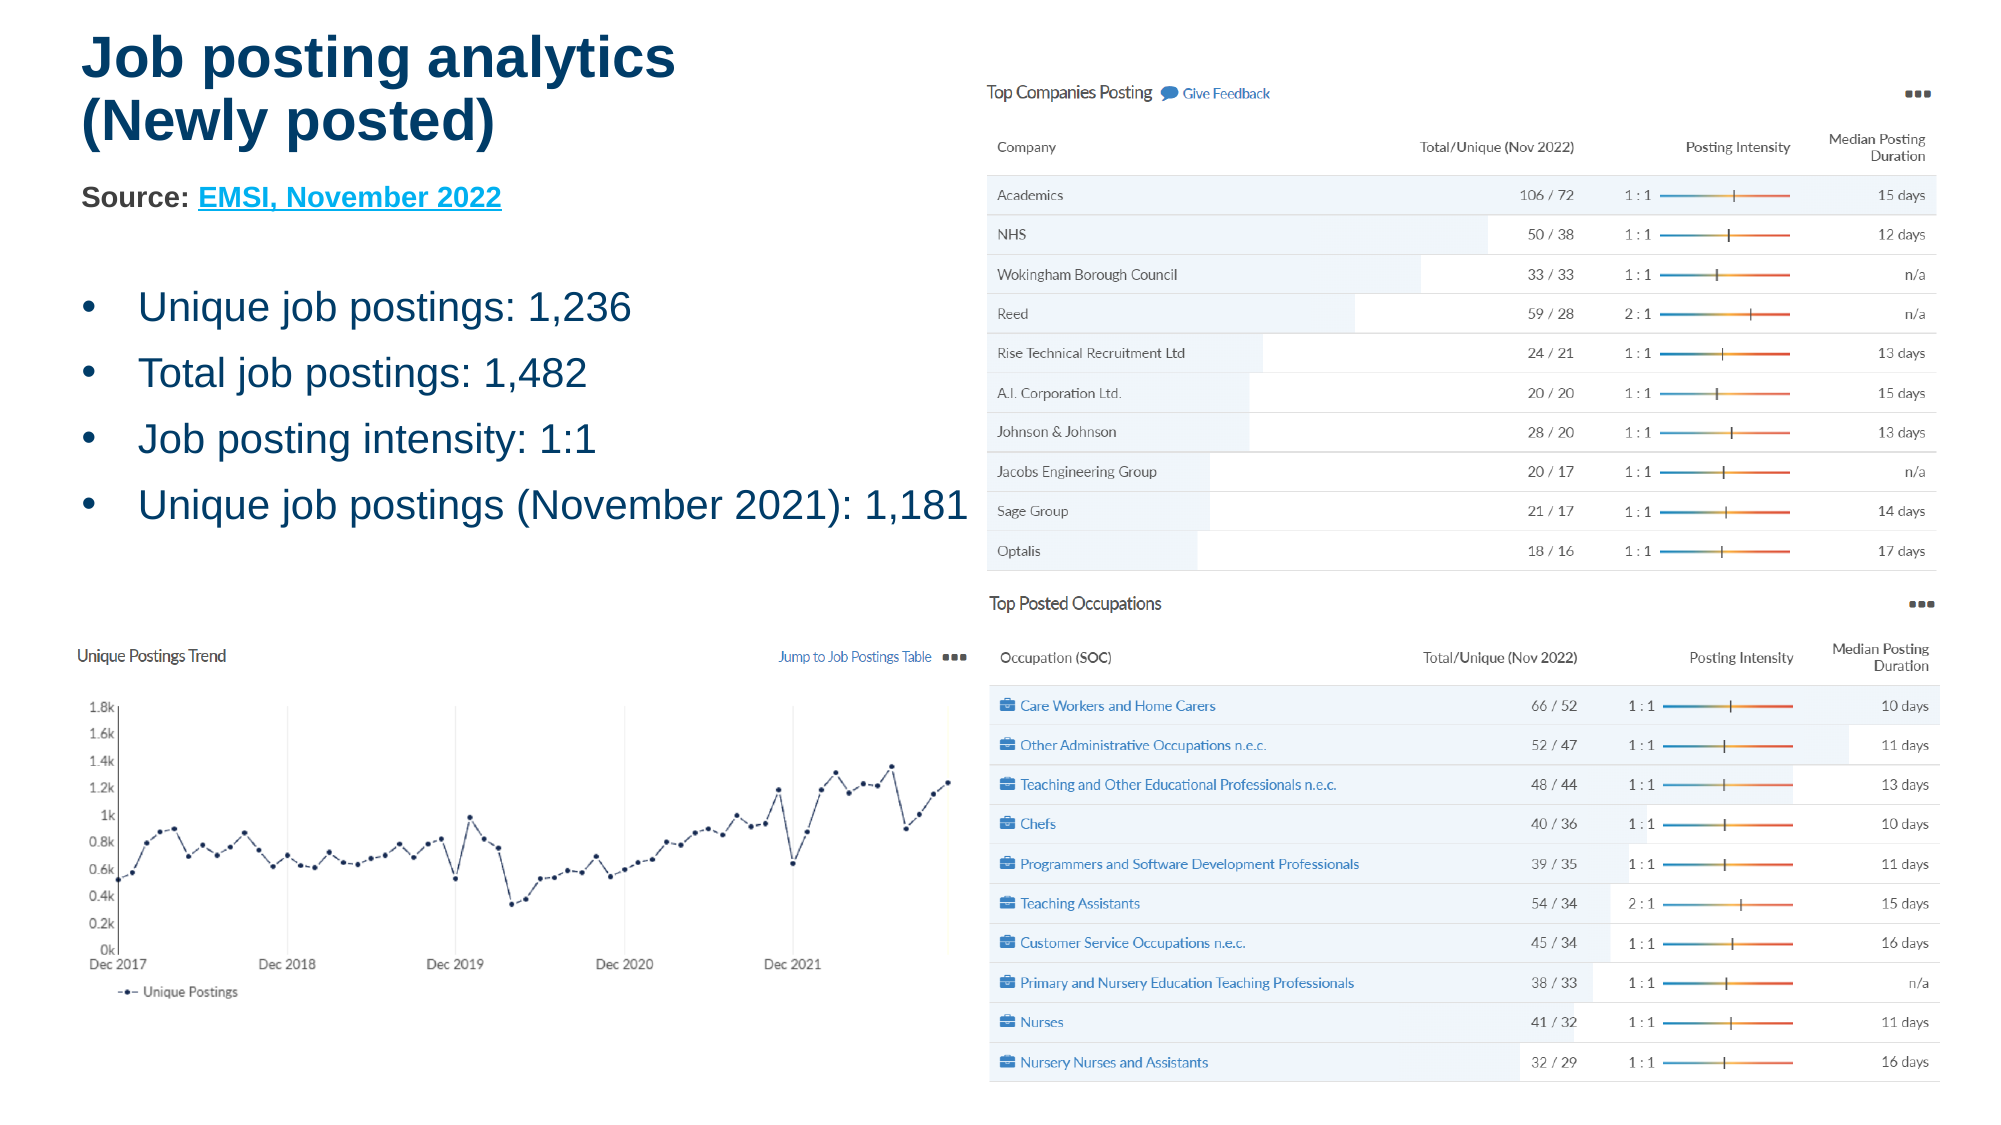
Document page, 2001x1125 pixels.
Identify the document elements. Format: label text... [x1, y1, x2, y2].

text_box Source: EMSI, November 2022 [66, 171, 714, 221]
title Job posting analytics (Newly posted) [66, 35, 1792, 161]
list Unique job postings: 1,236 Total job postings: 1,482 Job posting intensity: 1:1 Unique job postings (November 2021): 1,181 [66, 278, 979, 575]
picture [981, 586, 1943, 1088]
picture [63, 641, 973, 1007]
picture [979, 74, 1949, 575]
